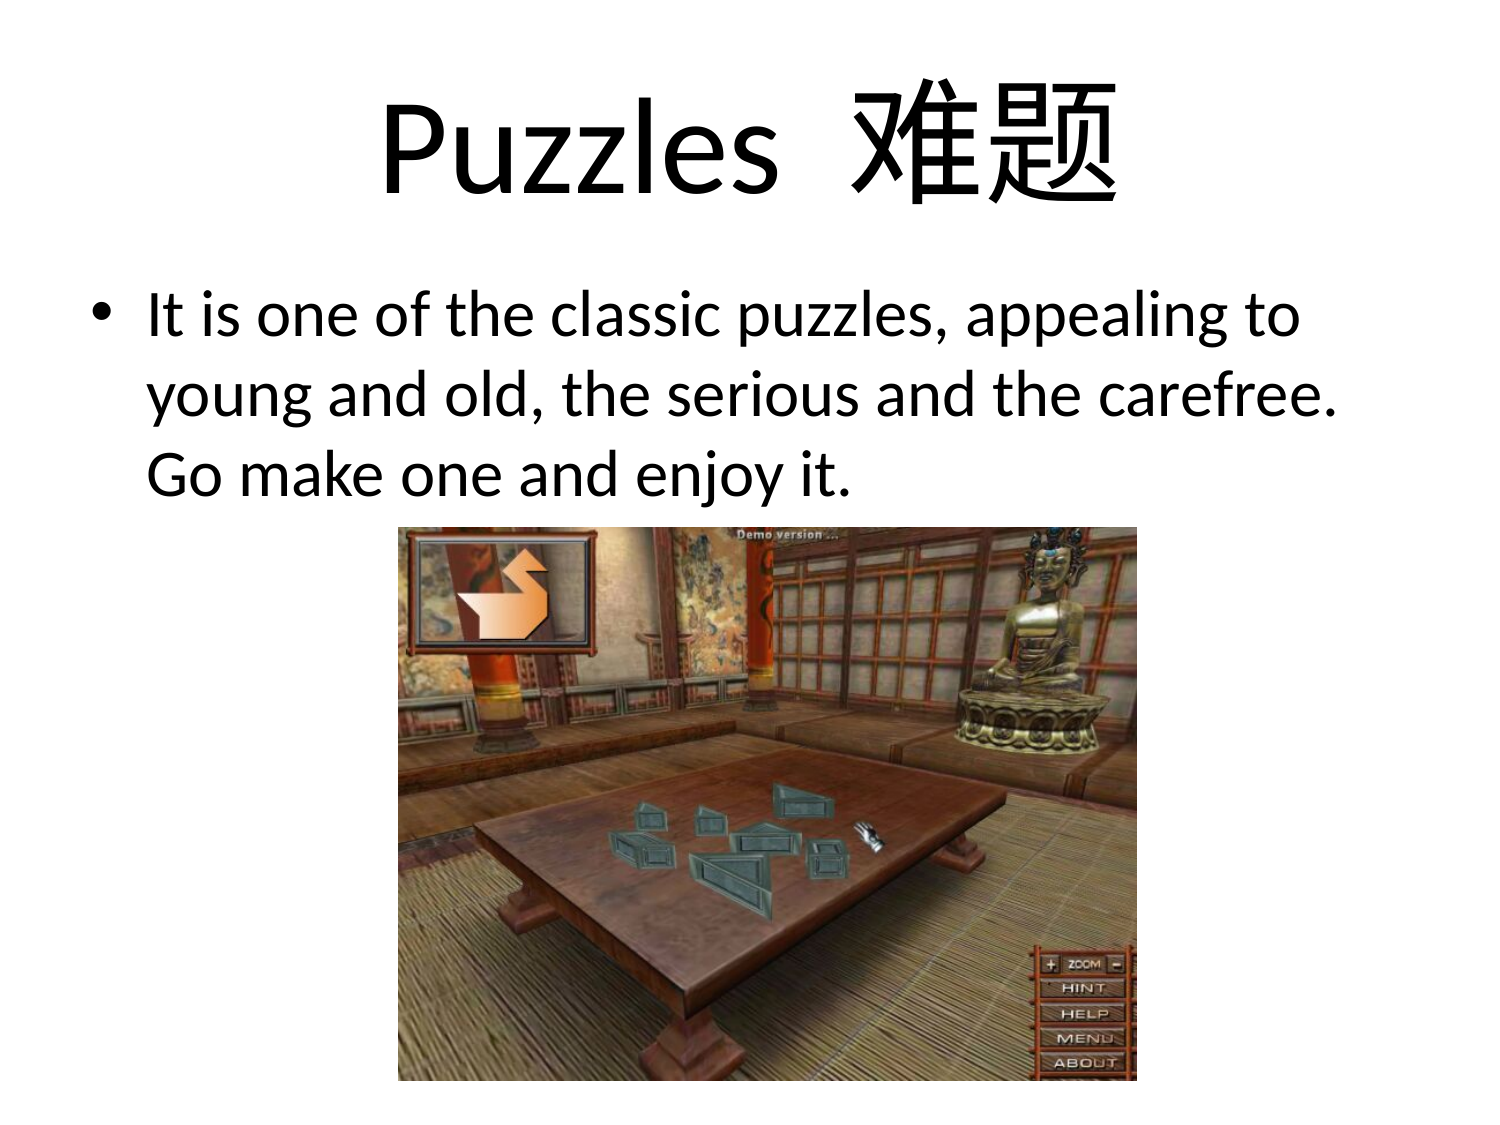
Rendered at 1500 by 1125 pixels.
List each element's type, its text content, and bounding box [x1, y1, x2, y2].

picture [398, 527, 1137, 1082]
list It is one of the classic puzzles, appealing to young and old, the serious and the carefree. Go make one and enjoy it. [75, 262, 1425, 1005]
title Puzzles 难题 [75, 45, 1425, 233]
